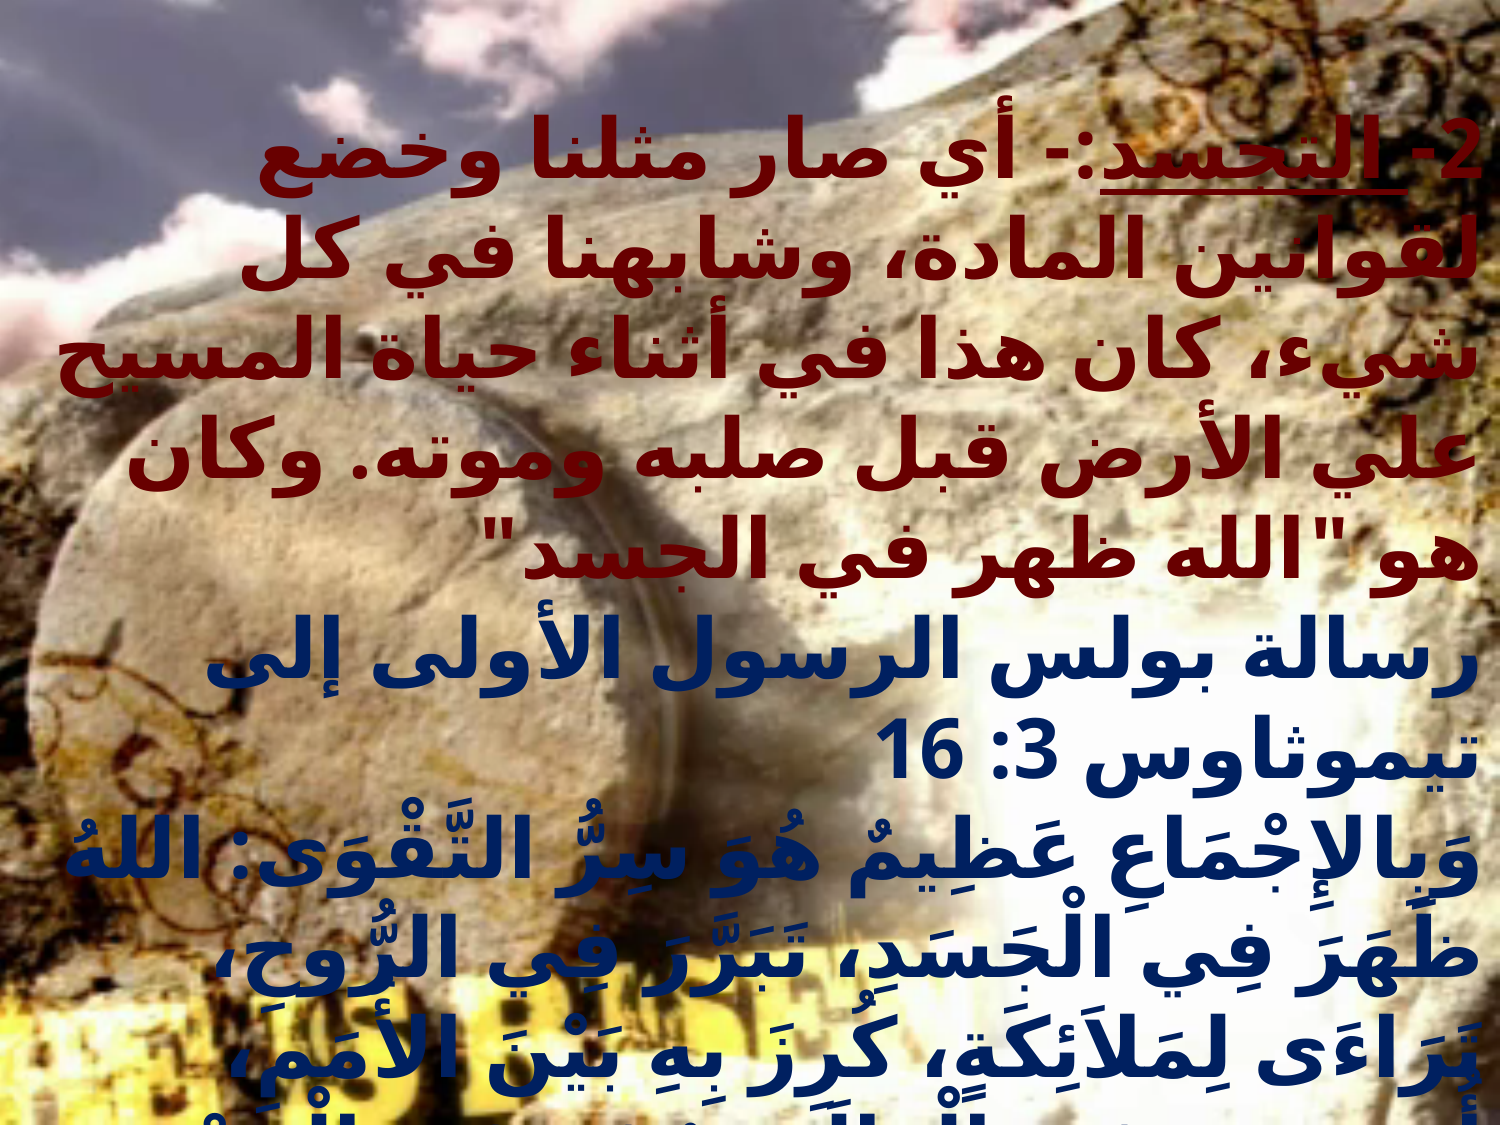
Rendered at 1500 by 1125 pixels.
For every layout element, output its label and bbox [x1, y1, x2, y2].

text_box [0, 0, 1500, 1125]
